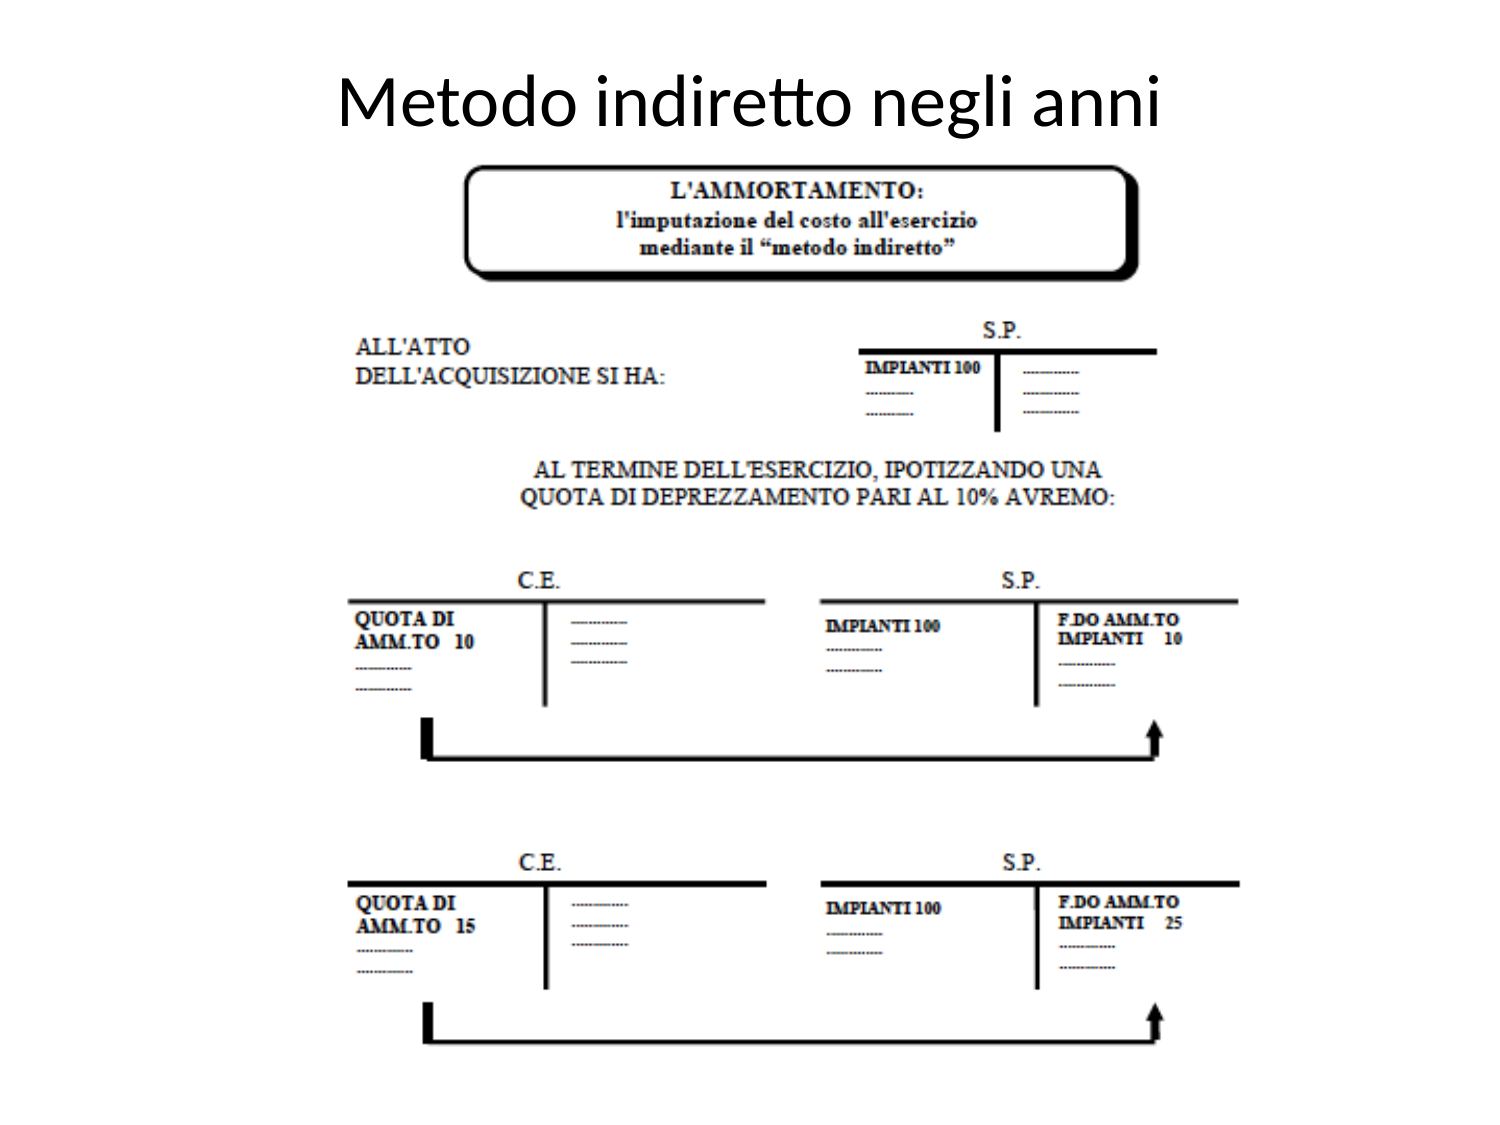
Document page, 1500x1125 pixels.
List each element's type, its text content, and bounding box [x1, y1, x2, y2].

title Metodo indiretto negli anni [75, 45, 1425, 150]
picture [343, 827, 1260, 1101]
picture [343, 149, 1243, 790]
